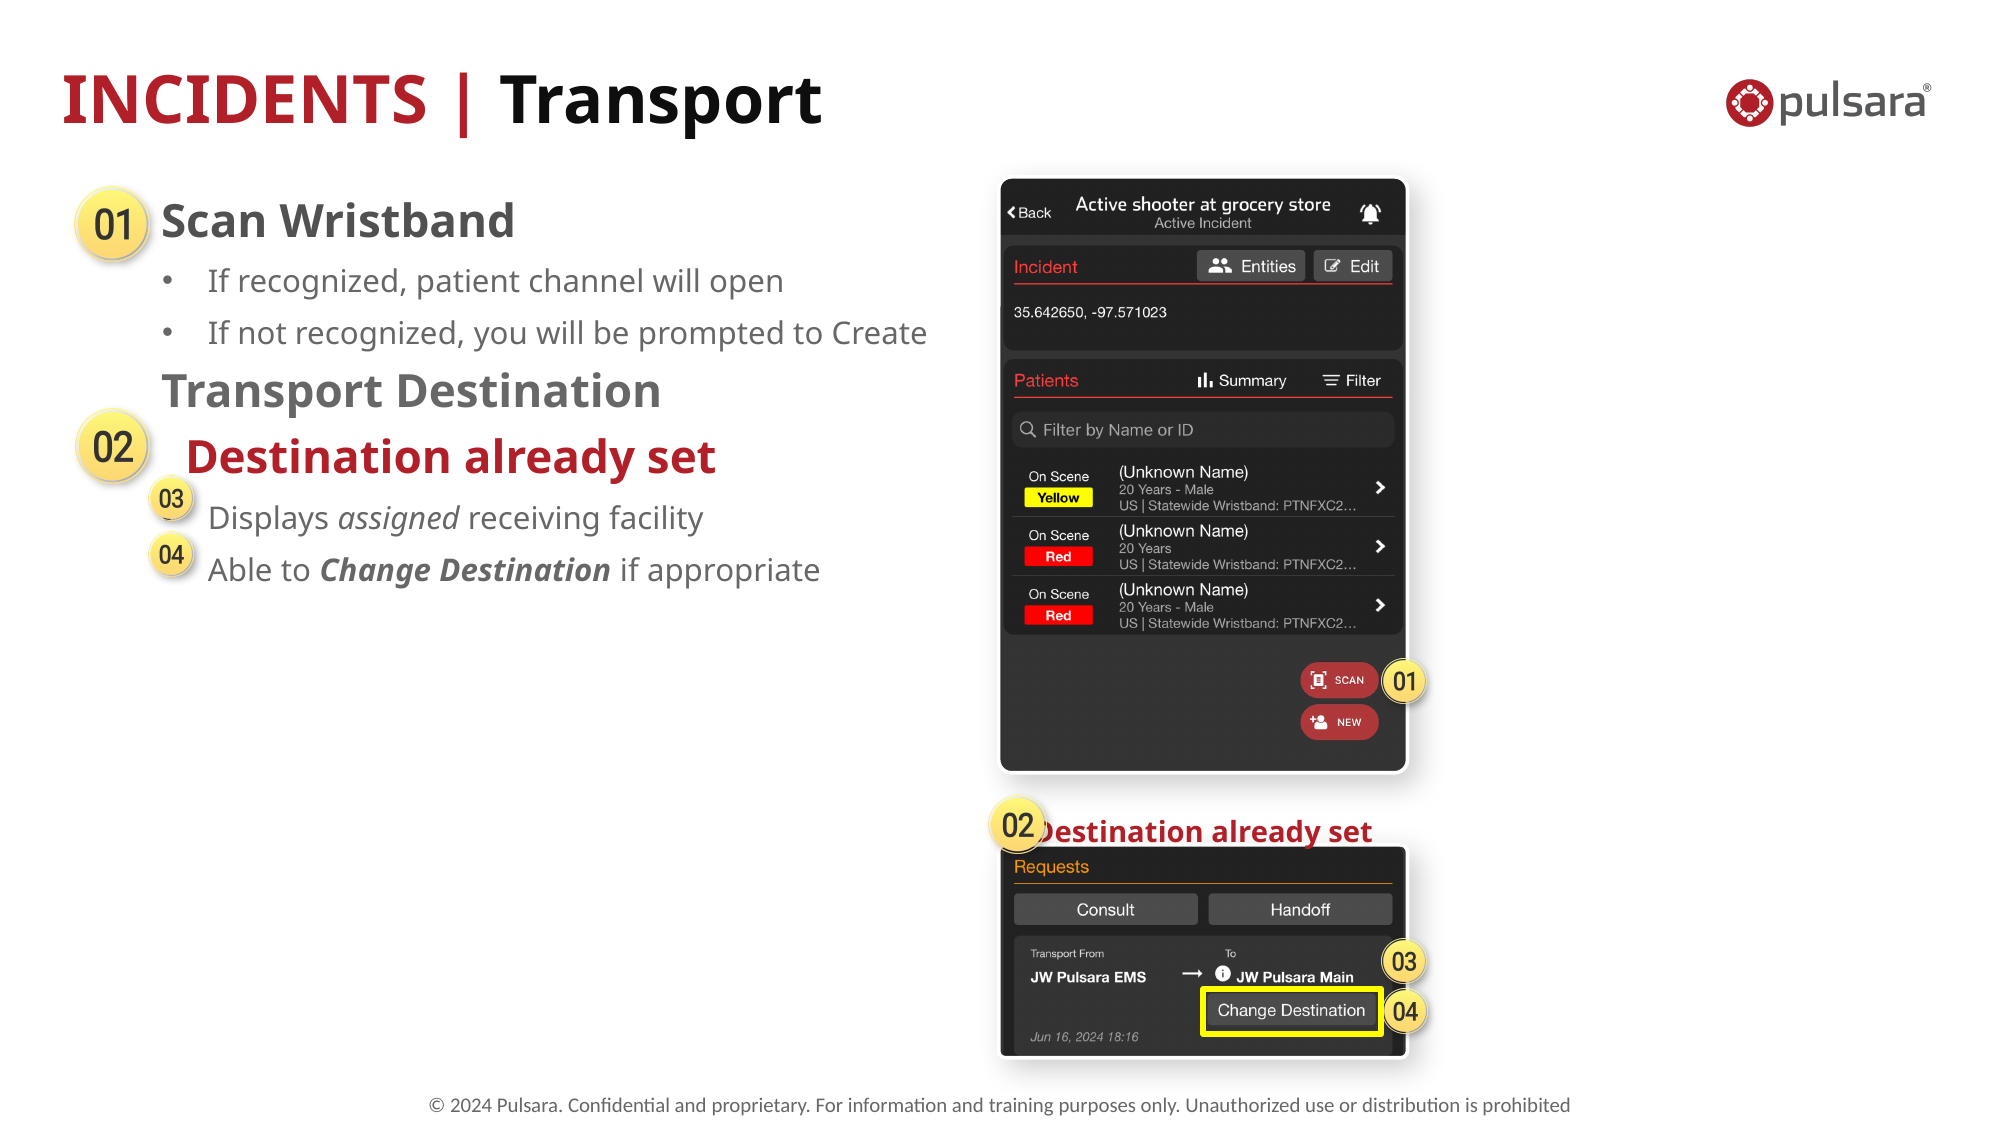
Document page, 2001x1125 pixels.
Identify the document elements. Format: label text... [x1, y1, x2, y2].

picture [74, 408, 194, 521]
picture [148, 530, 194, 577]
picture [998, 176, 1427, 774]
picture [74, 185, 151, 262]
picture [988, 794, 1428, 1059]
picture [1723, 75, 1934, 131]
text_box INCIDENTS | Transport [47, 49, 1260, 145]
text_box Destination already set [1056, 798, 1408, 844]
text_box Scan Wristband If recognized, patient channel will open If not recognized, you will be prompted to Create Transport Destination Destination already set Displays assigned receiving facility Able to Change Destination if appropriate [145, 183, 969, 728]
